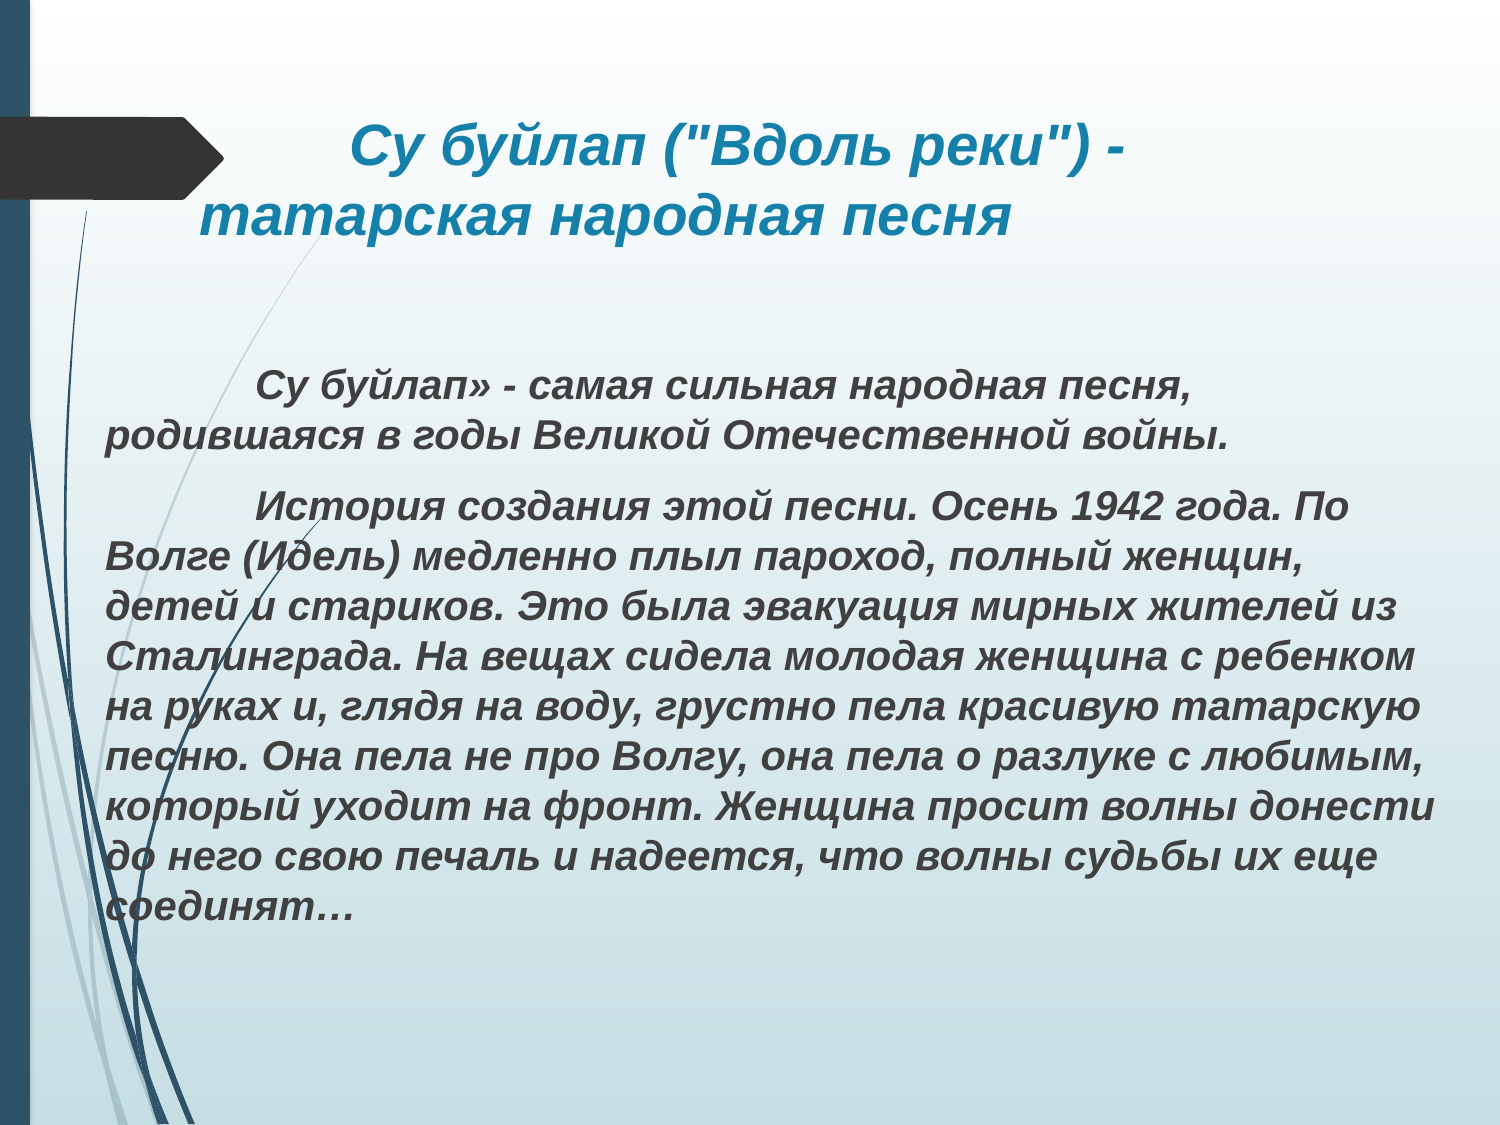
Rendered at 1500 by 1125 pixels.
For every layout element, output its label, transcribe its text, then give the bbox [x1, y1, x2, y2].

title Су буйлап ("Вдоль реки") - татарская народная песня [184, 99, 1445, 317]
list Су буйлап» - самая сильная народная песня, родившаяся в годы Великой Отечественной войны. История создания этой песни. Осень 1942 года. По Волге (Идель) медленно плыл пароход, полный женщин, детей и стариков. Это была эвакуация мирных жителей из Сталинграда. На вещах сидела молодая женщина с ребенком на руках и, глядя на воду, грустно пела красивую татарскую песню. Она пела не про Волгу, она пела о разлуке с любимым, который уходит на фронт. Женщина просит волны донести до него свою печаль и надеется, что волны судьбы их еще соединят… [90, 350, 1459, 970]
